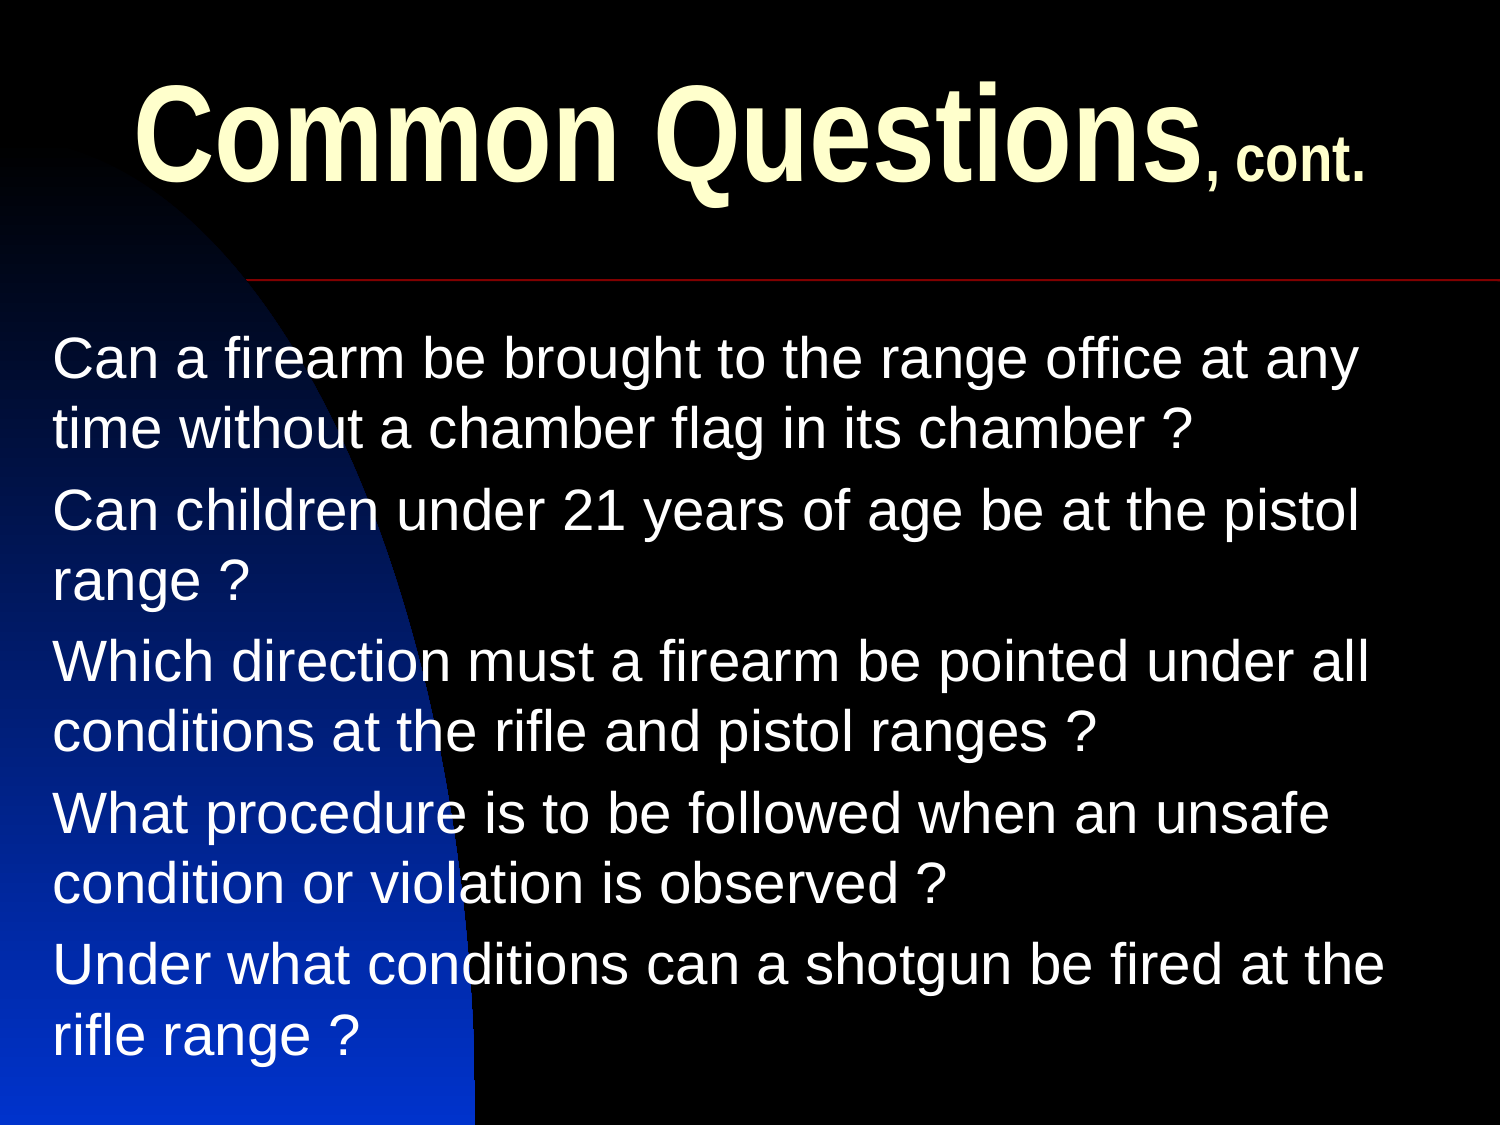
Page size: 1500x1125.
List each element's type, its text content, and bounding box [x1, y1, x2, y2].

subtitle Can a firearm be brought to the range office at any time without a chamber flag in its chamber ? Can children under 21 years of age be at the pistol range ? Which direction must a firearm be pointed under all conditions at the rifle and pistol ranges ? What procedure is to be followed when an unsafe condition or violation is observed ? Under what conditions can a shotgun be fired at the rifle range ? [37, 312, 1500, 1100]
title Common Questions, cont. [37, 24, 1463, 216]
